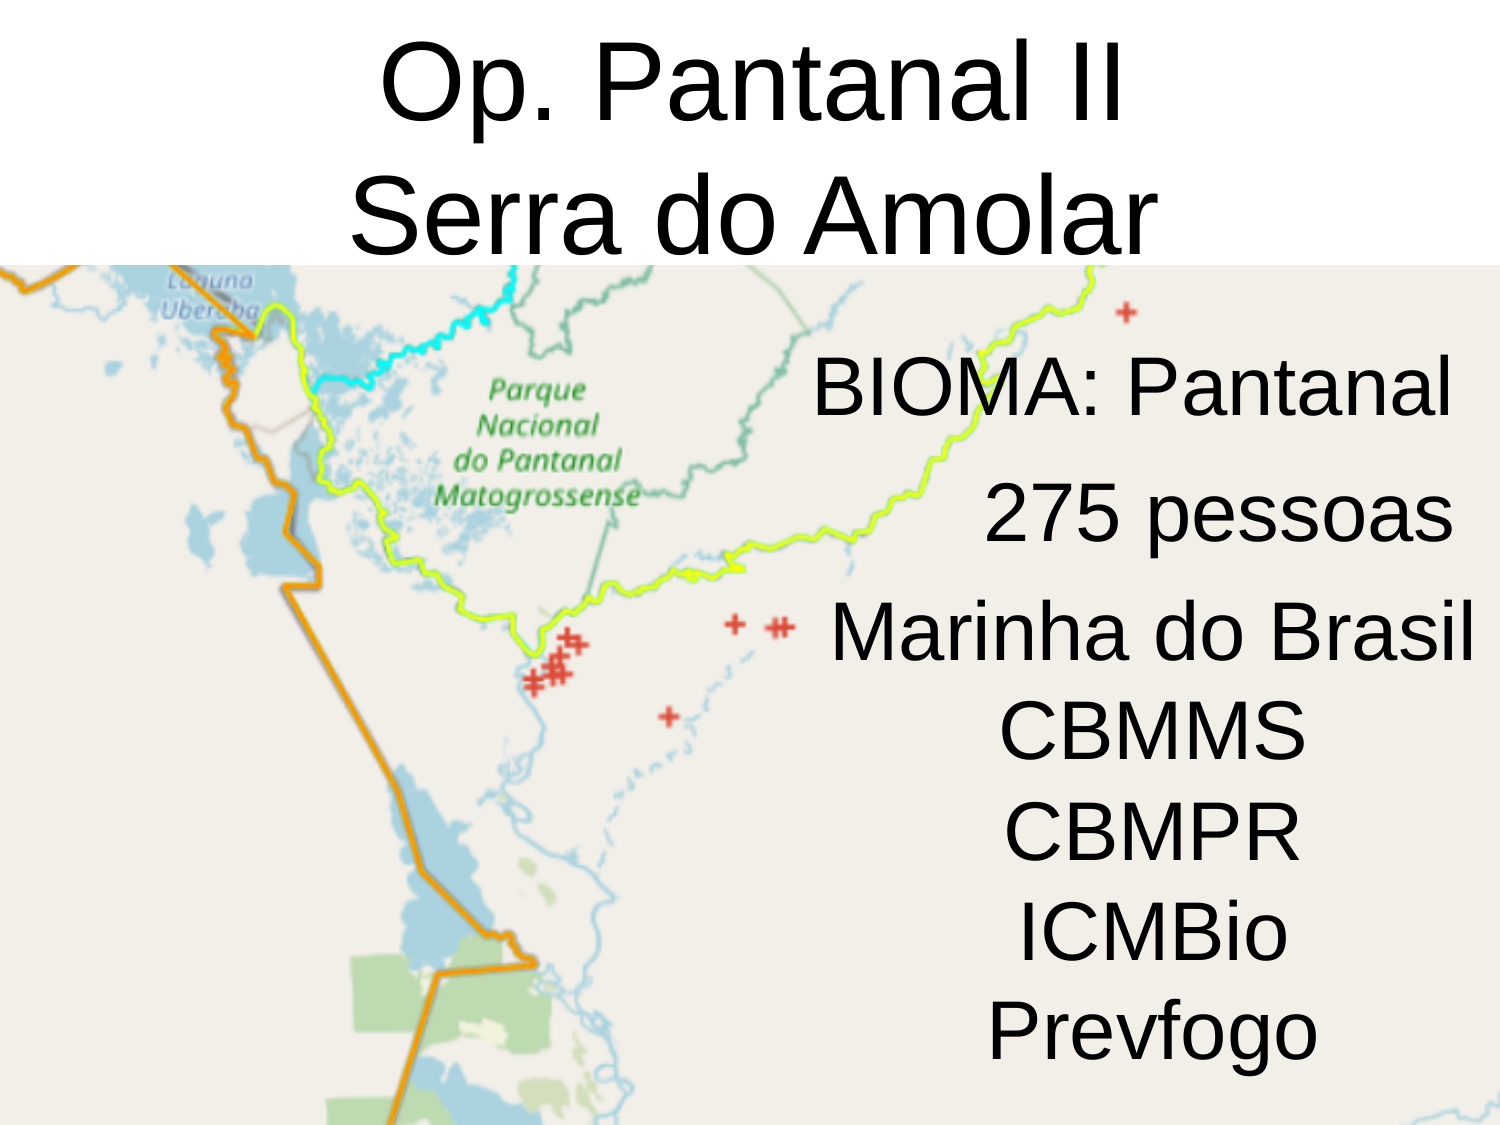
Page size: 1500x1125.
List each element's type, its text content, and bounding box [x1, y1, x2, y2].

text_box Op. Pantanal II Serra do Amolar [332, 0, 1176, 263]
picture [0, 264, 1500, 1125]
